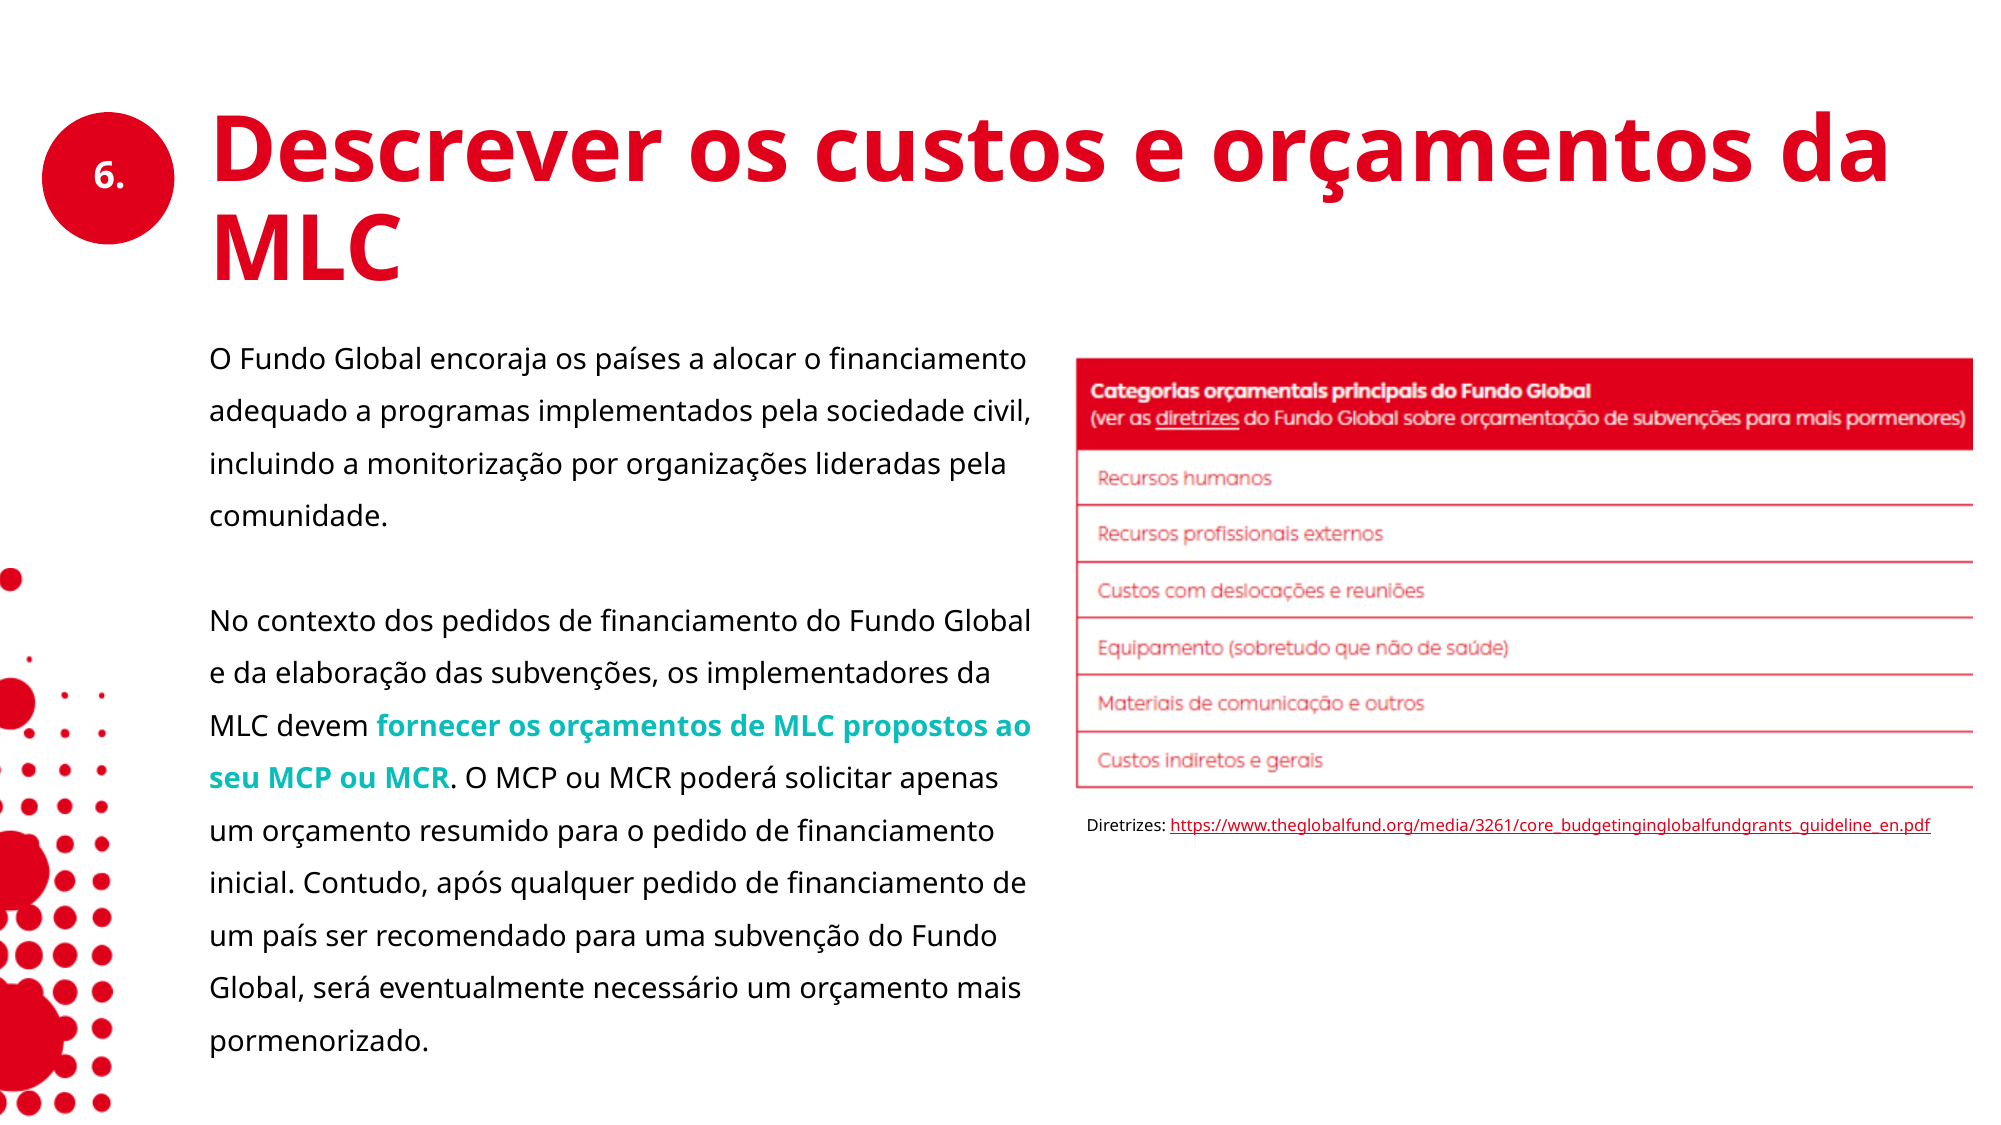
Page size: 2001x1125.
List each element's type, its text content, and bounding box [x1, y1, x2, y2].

title Descrever os custos e orçamentos da MLC [209, 102, 1917, 266]
text_box Diretrizes: https://www.theglobalfund.org/media/3261/core_budgetinginglobalfundgrants_guideline_en.pdf [1071, 807, 1982, 845]
picture [1071, 347, 1973, 797]
picture [0, 568, 113, 1118]
list O Fundo Global encoraja os países a alocar o financiamento adequado a programas implementados pela sociedade civil, incluindo a monitorização por organizações lideradas pela comunidade. No contexto dos pedidos de financiamento do Fundo Global e da elaboração das subvenções, os implementadores da MLC devem fornecer os orçamentos de MLC propostos ao seu MCP ou MCR. O MCP ou MCR poderá solicitar apenas um orçamento resumido para o pedido de financiamento inicial. Contudo, após qualquer pedido de financiamento de um país ser recomendado para uma subvenção do Fundo Global, será eventualmente necessário um orçamento mais pormenorizado. [209, 322, 1049, 1125]
